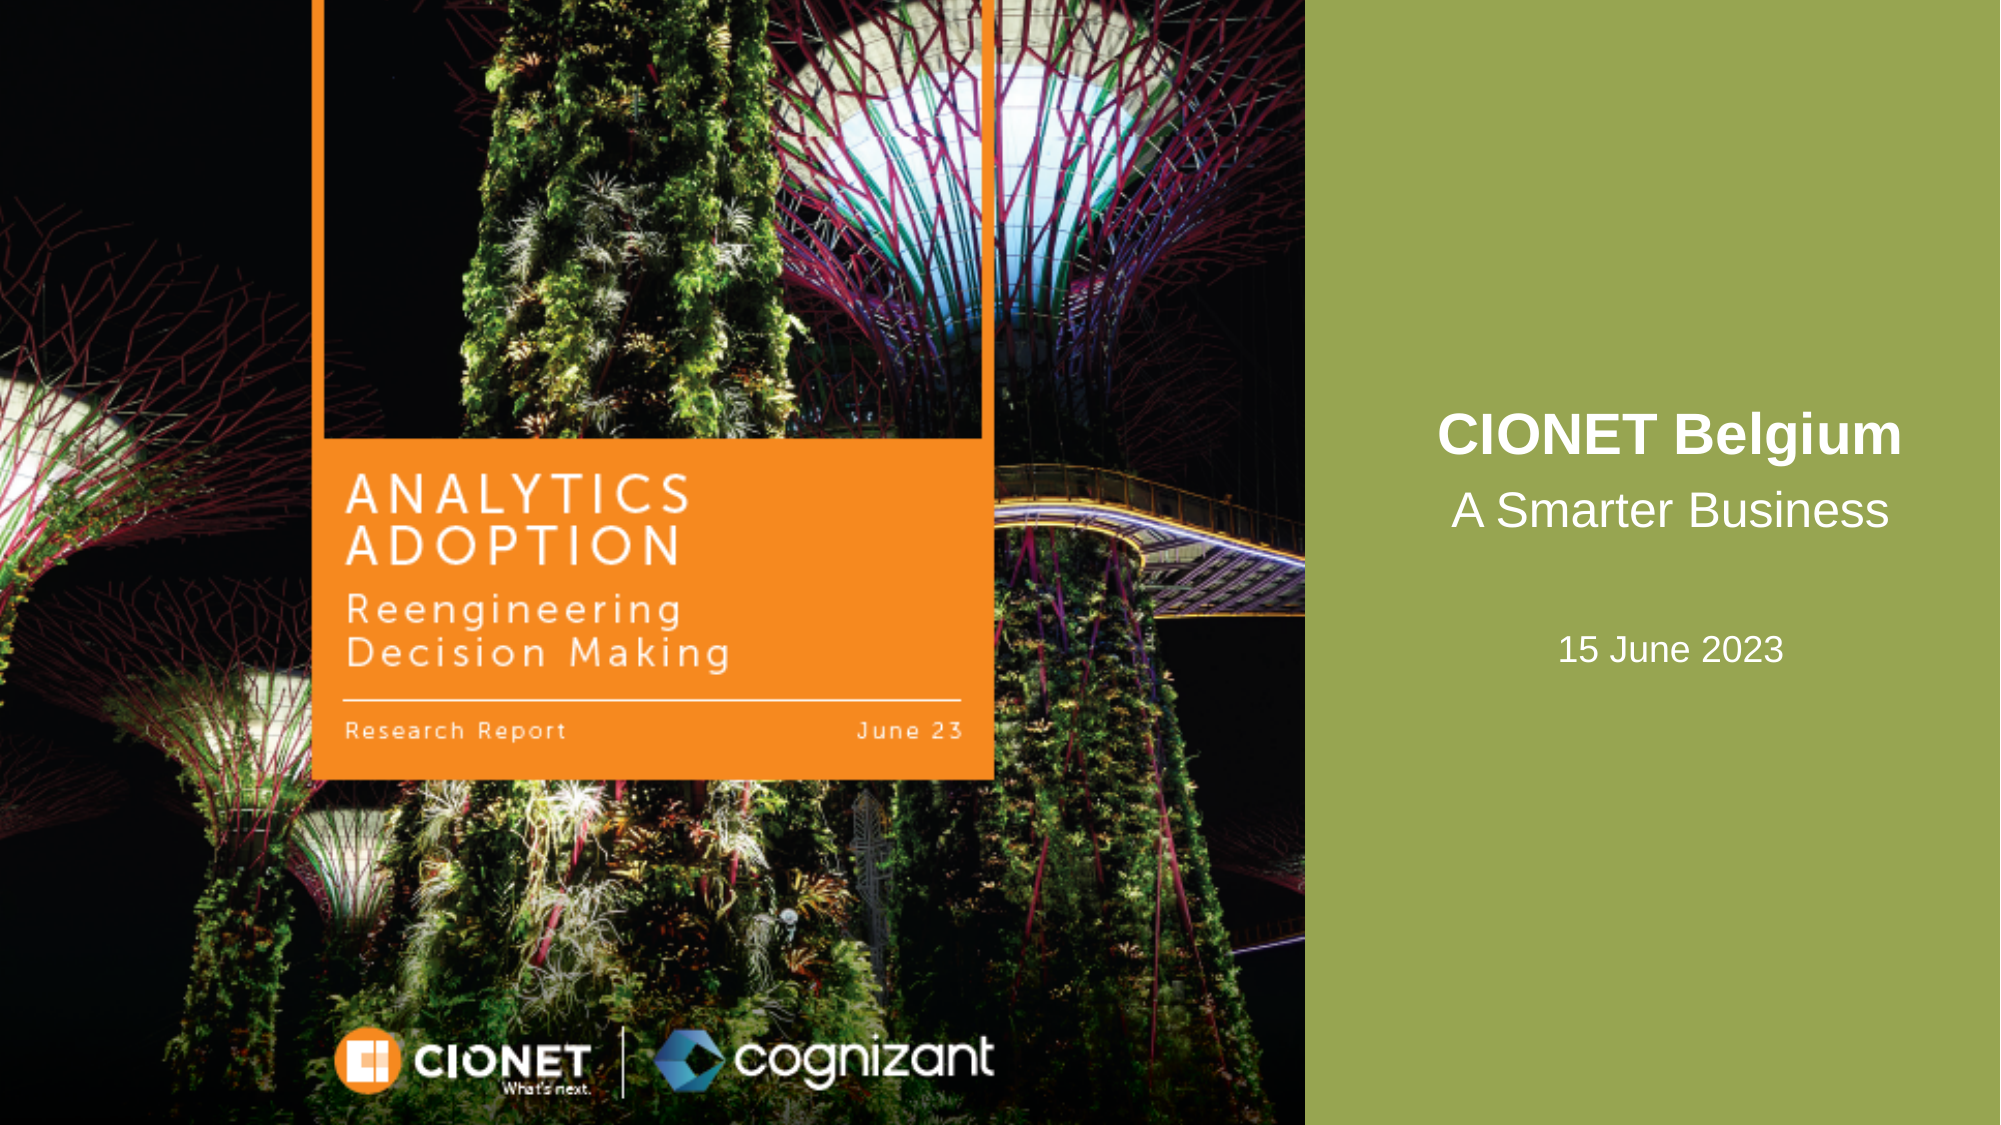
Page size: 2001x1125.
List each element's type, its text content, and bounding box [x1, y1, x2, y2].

text_box [1305, 0, 2000, 1125]
picture [0, 0, 1305, 1125]
text_box CIONET Belgium A Smarter Business 15 June 2023 [1408, 381, 1933, 670]
